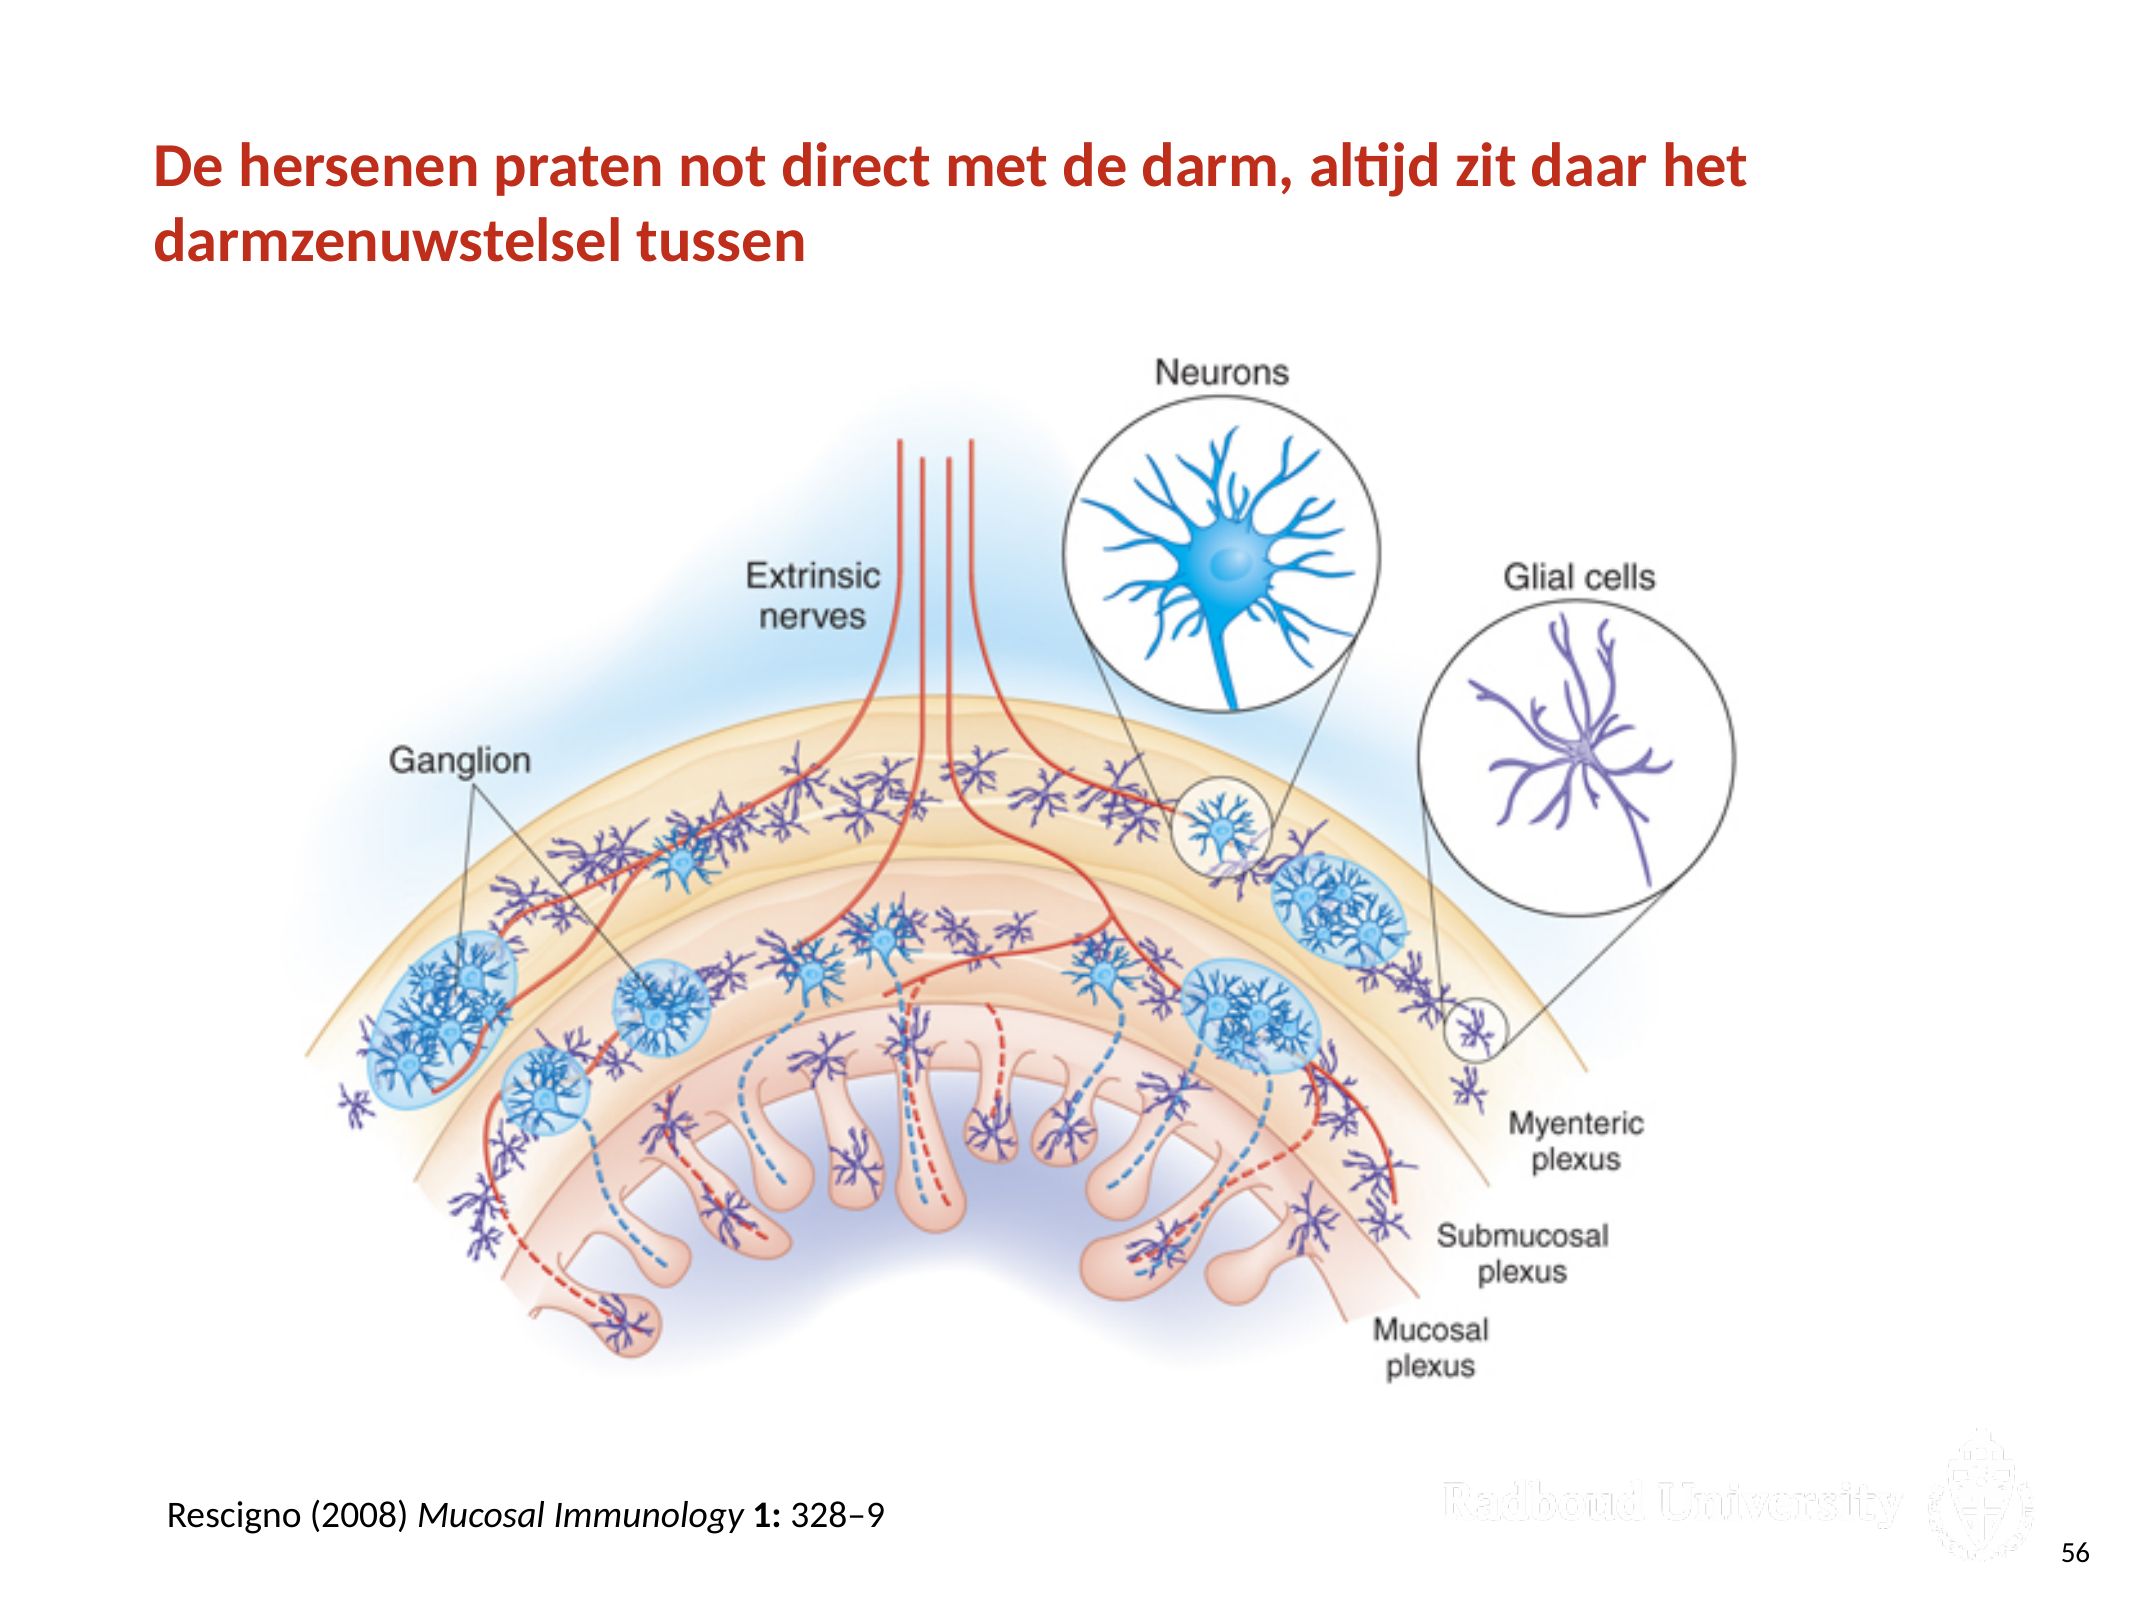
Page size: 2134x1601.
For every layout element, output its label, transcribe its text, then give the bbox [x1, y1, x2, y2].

text_box Rescigno (2008) Mucosal Immunology 1: 328–9 [152, 1482, 900, 1543]
slide_number 56 [2024, 1508, 2128, 1594]
picture [1443, 1428, 2035, 1562]
picture [280, 357, 1740, 1387]
title De hersenen praten not direct met de darm, altijd zit daar het darmzenuwstelsel tussen [147, 118, 1979, 296]
